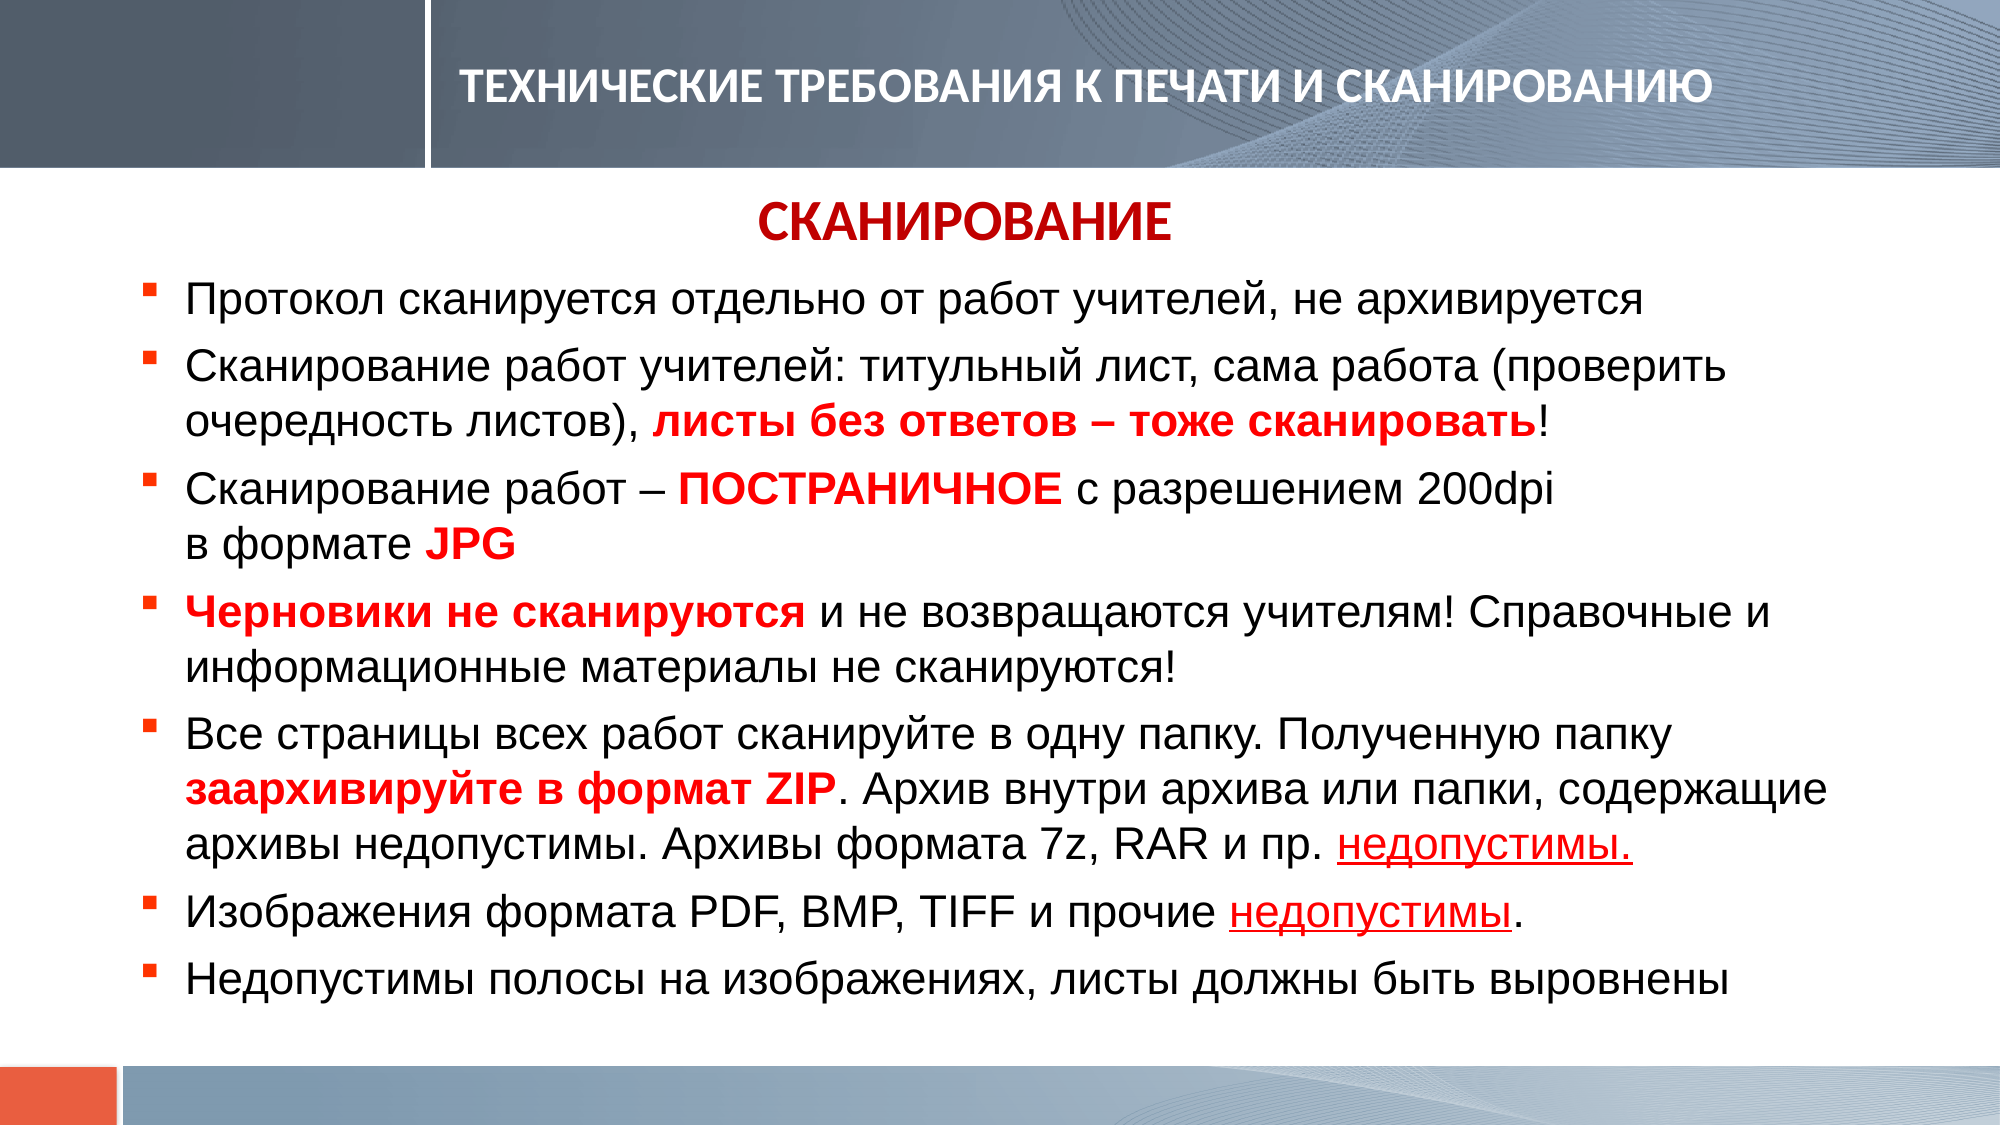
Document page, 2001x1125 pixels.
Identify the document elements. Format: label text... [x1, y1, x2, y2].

text_box СКАНИРОВАНИЕ [654, 175, 1278, 260]
text_box Протокол сканируется отдельно от работ учителей, не архивируется Сканирование работ учителей: титульный лист, сама работа (проверить очередность листов), листы без ответов – тоже сканировать! Сканирование работ – ПОСТРАНИЧНОЕ с разрешением 200dpi в формате JPG Черновики не сканируются и не возвращаются учителям! Справочные и информационные материалы не сканируются! Все страницы всех работ сканируйте в одну папку. Полученную папку заархивируйте в формат ZIP. Архив внутри архива или папки, содержащие архивы недопустимы. Архивы формата 7z, RAR и пр. недопустимы. Изображения формата PDF, BMP, TIFF и прочие недопустимы. Недопустимы полосы на изображениях, листы должны быть выровнены [124, 261, 1876, 1074]
title ТЕХНИЧЕСКИЕ ТРЕБОВАНИЯ К ПЕЧАТИ И СКАНИРОВАНИЮ [444, 7, 1974, 157]
